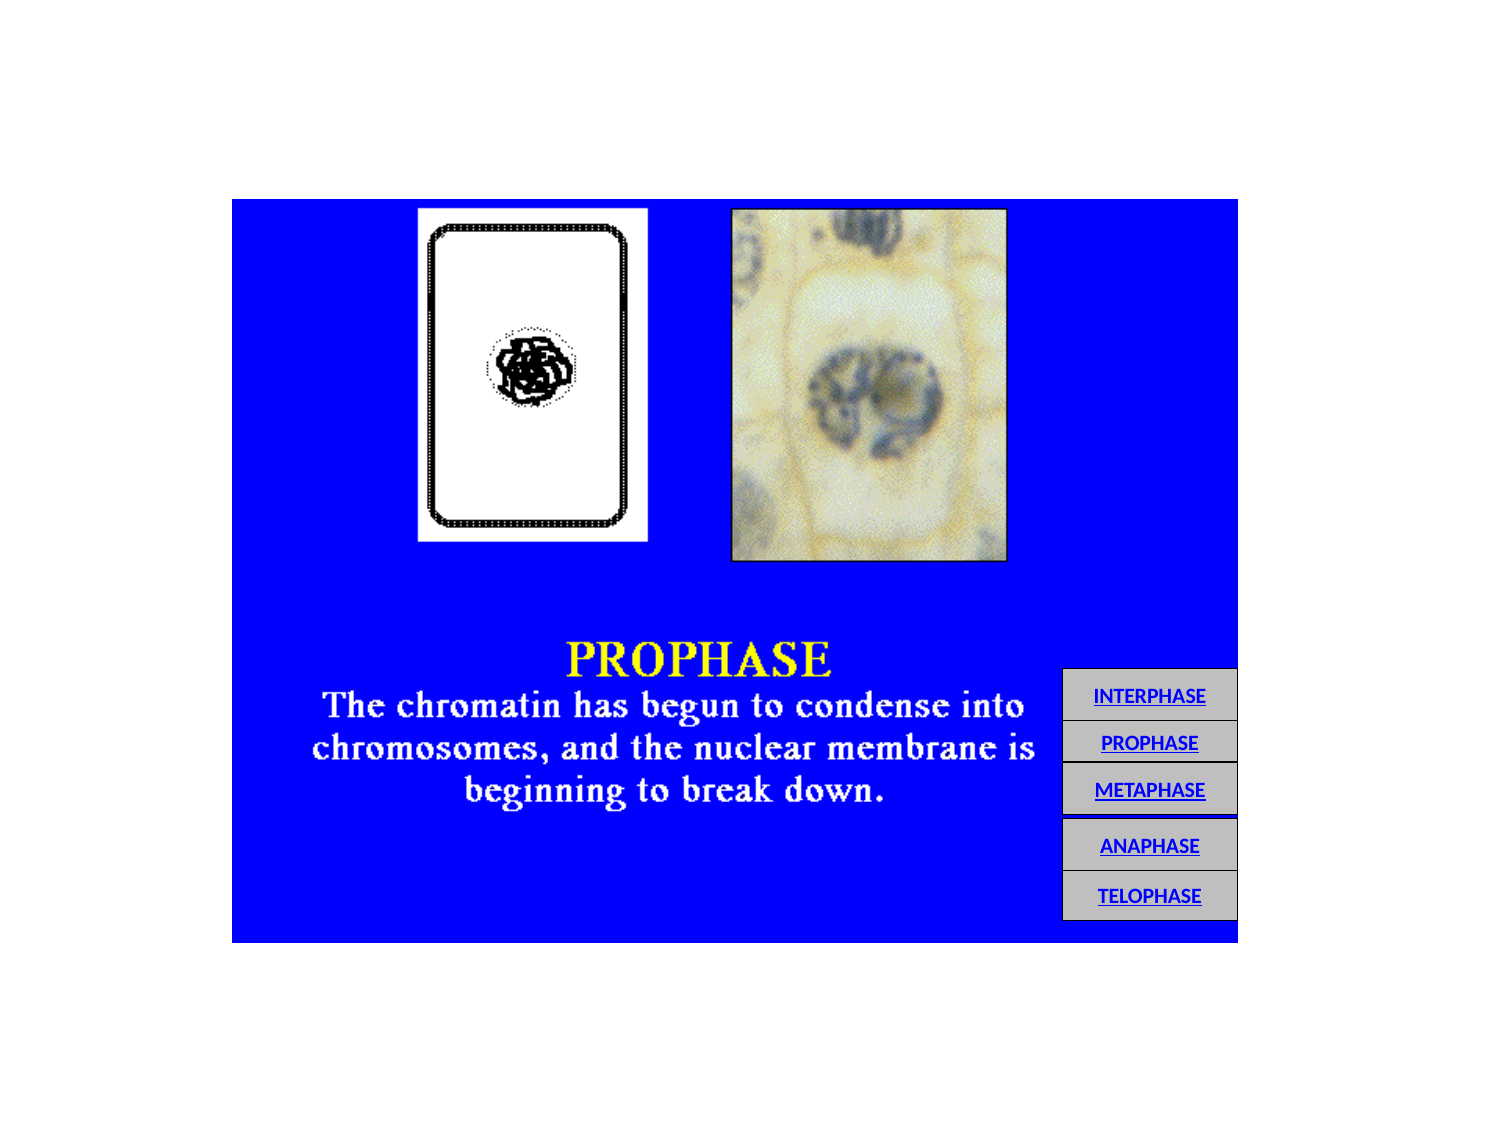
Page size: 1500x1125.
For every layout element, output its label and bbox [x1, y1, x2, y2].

picture [232, 199, 1238, 943]
